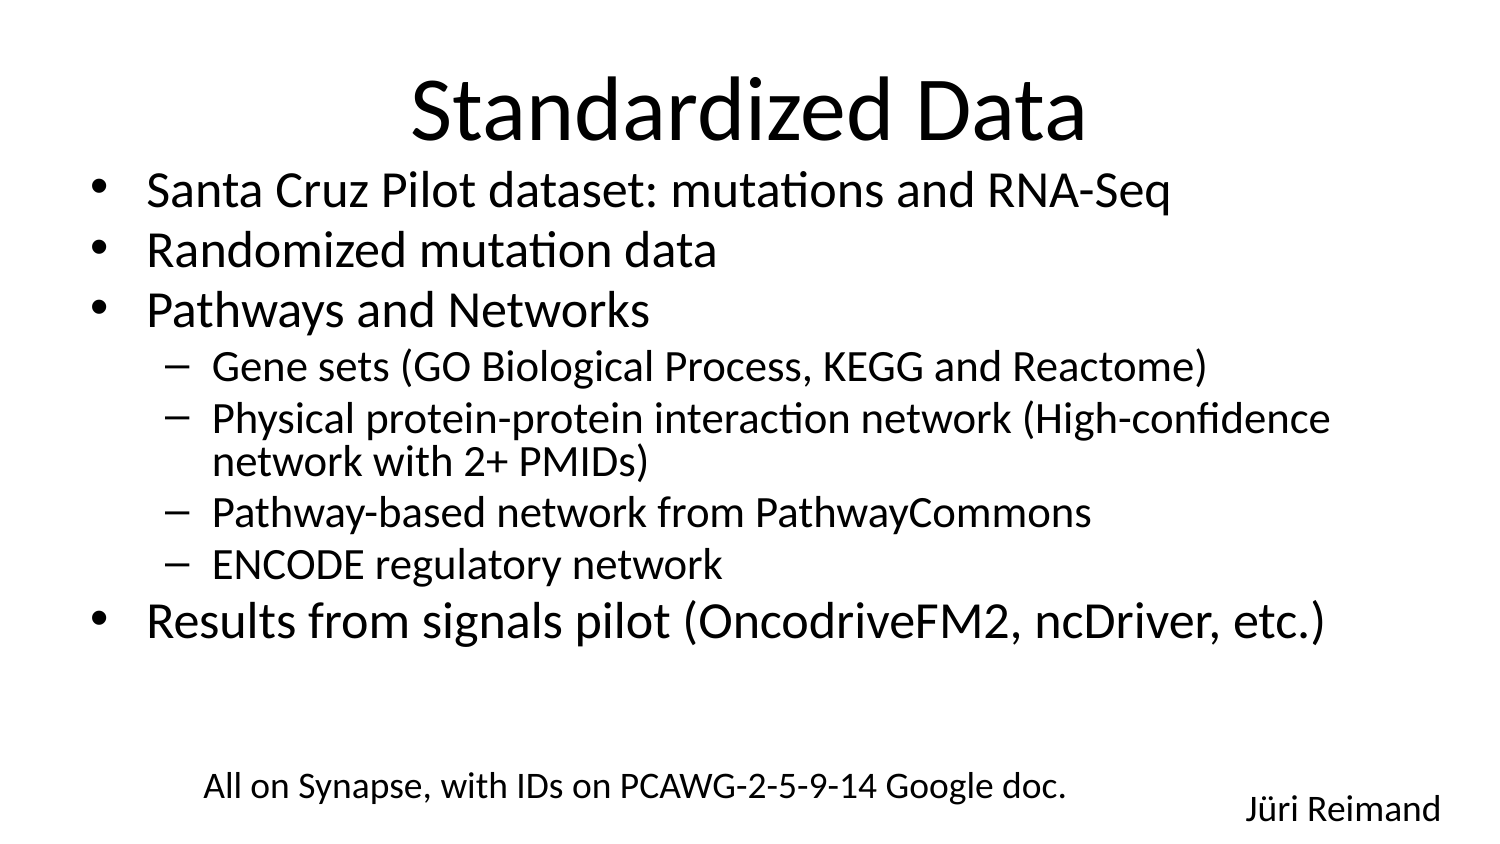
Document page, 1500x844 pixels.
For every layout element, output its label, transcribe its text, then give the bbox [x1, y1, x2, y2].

title Standardized Data [75, 33, 1425, 159]
text_box All on Synapse, with IDs on PCAWG-2-5-9-14 Google doc. [188, 753, 1093, 815]
text_box Jüri Reimand [1230, 776, 1460, 837]
list Santa Cruz Pilot dataset: mutations and RNA-Seq Randomized mutation data Pathways and Networks Gene sets (GO Biological Process, KEGG and Reactome) Physical protein-protein interaction network (High-confidence network with 2+ PMIDs) Pathway-based network from PathwayCommons ENCODE regulatory network Results from signals pilot (OncodriveFM2, ncDriver, etc.) [75, 159, 1425, 717]
